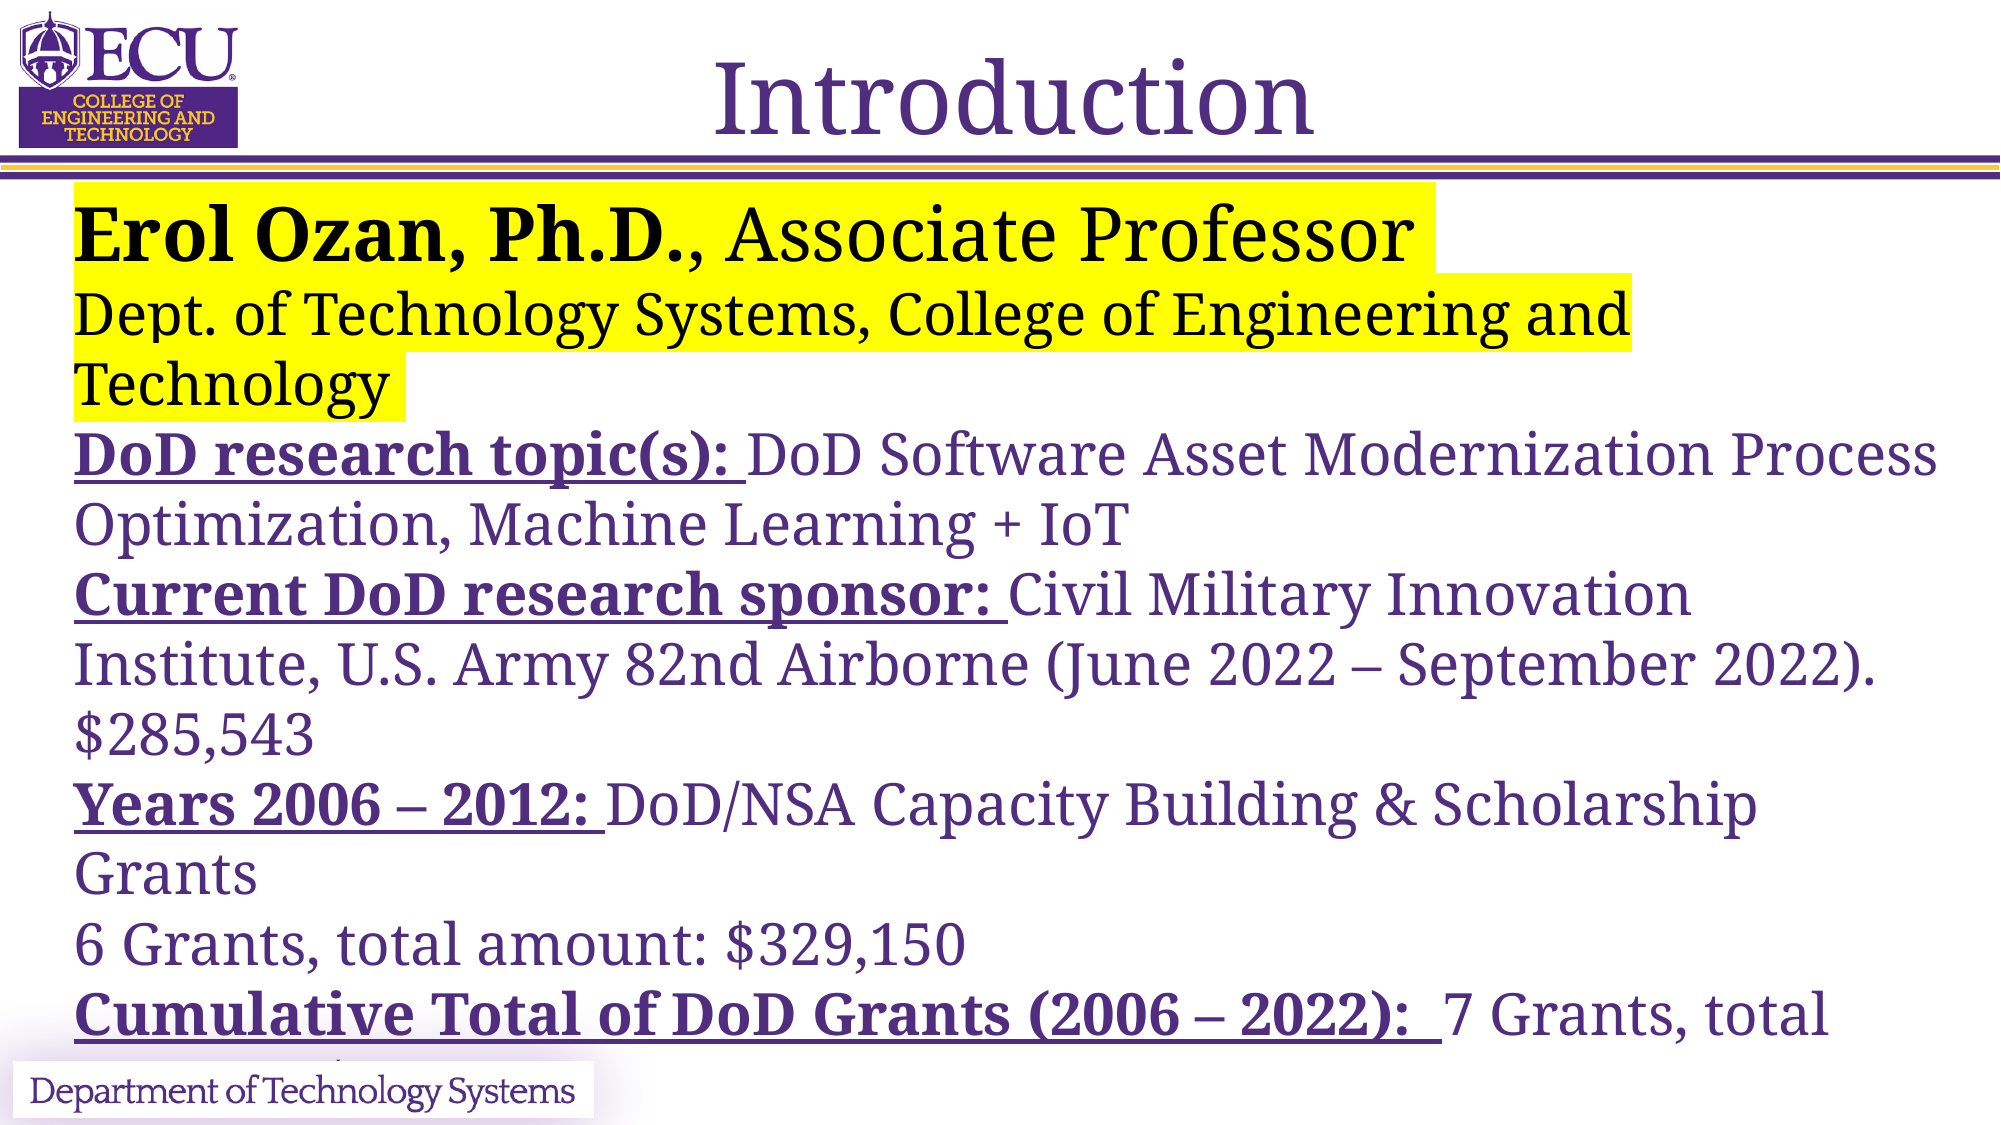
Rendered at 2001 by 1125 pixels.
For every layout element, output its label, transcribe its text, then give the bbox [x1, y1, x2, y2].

text_box Erol Ozan, Ph.D., Associate Professor Dept. of Technology Systems, College of Engineering and Technology DoD research topic(s): DoD Software Asset Modernization Process Optimization, Machine Learning + IoT Current DoD research sponsor: Civil Military Innovation Institute, U.S. Army 82nd Airborne (June 2022 – September 2022). $285,543 Years 2006 – 2012: DoD/NSA Capacity Building & Scholarship Grants 6 Grants, total amount: $329,150 Cumulative Total of DoD Grants (2006 – 2022): 7 Grants, total amount: $614,693 Cumulative Total of All External Grants: 14 Grants; Total Amount: $1,254,237 (Non-DoD Granting Agencies include NASA, NSF, NCDOT [59, 180, 1971, 1125]
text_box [0, 155, 2000, 180]
picture [13, 7, 244, 148]
picture [13, 1061, 594, 1118]
text_box Introduction [248, 27, 1782, 155]
